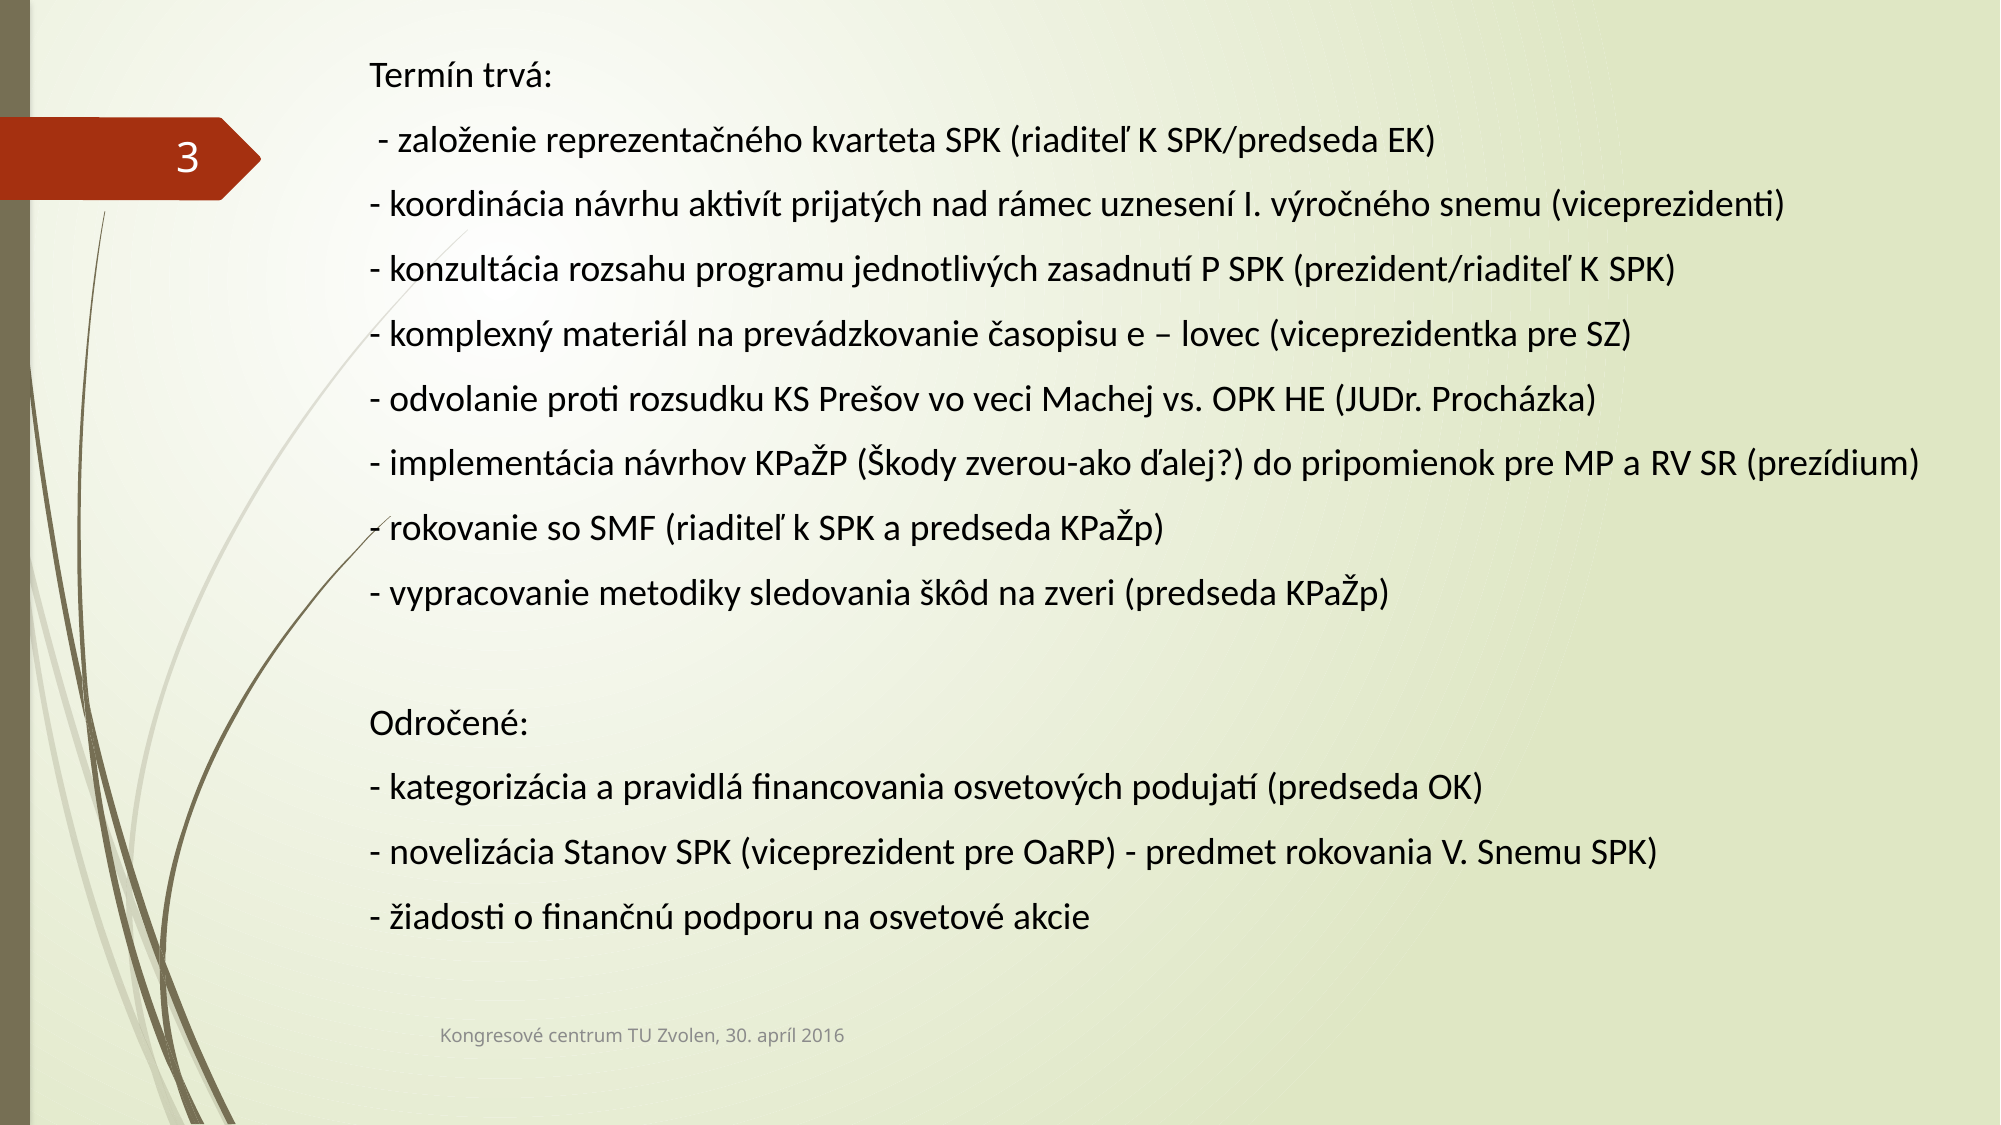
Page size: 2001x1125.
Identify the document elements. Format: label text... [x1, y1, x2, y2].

text_box Termín trvá: - založenie reprezentačného kvarteta SPK (riaditeľ K SPK/predseda EK) - koordinácia návrhu aktivít prijatých nad rámec uznesení I. výročného snemu (viceprezidenti) - konzultácia rozsahu programu jednotlivých zasadnutí P SPK (prezident/riaditeľ K SPK) - komplexný materiál na prevádzkovanie časopisu e – lovec (viceprezidentka pre SZ) - odvolanie proti rozsudku KS Prešov vo veci Machej vs. OPK HE (JUDr. Procházka) - implementácia návrhov KPaŽP (Škody zverou-ako ďalej?) do pripomienok pre MP a RV SR (prezídium) - rokovanie so SMF (riaditeľ k SPK a predseda KPaŽp) - vypracovanie metodiky sledovania škôd na zveri (predseda KPaŽp) Odročené: - kategorizácia a pravidlá financovania osvetových podujatí (predseda OK) - novelizácia Stanov SPK (viceprezident pre OaRP) - predmet rokovania V. Snemu SPK) - žiadosti o finančnú podporu na osvetové akcie [354, 39, 2000, 1010]
footer Kongresové centrum TU Zvolen, 30. apríl 2016 [424, 1010, 1675, 1067]
slide_number 3 [87, 129, 216, 190]
